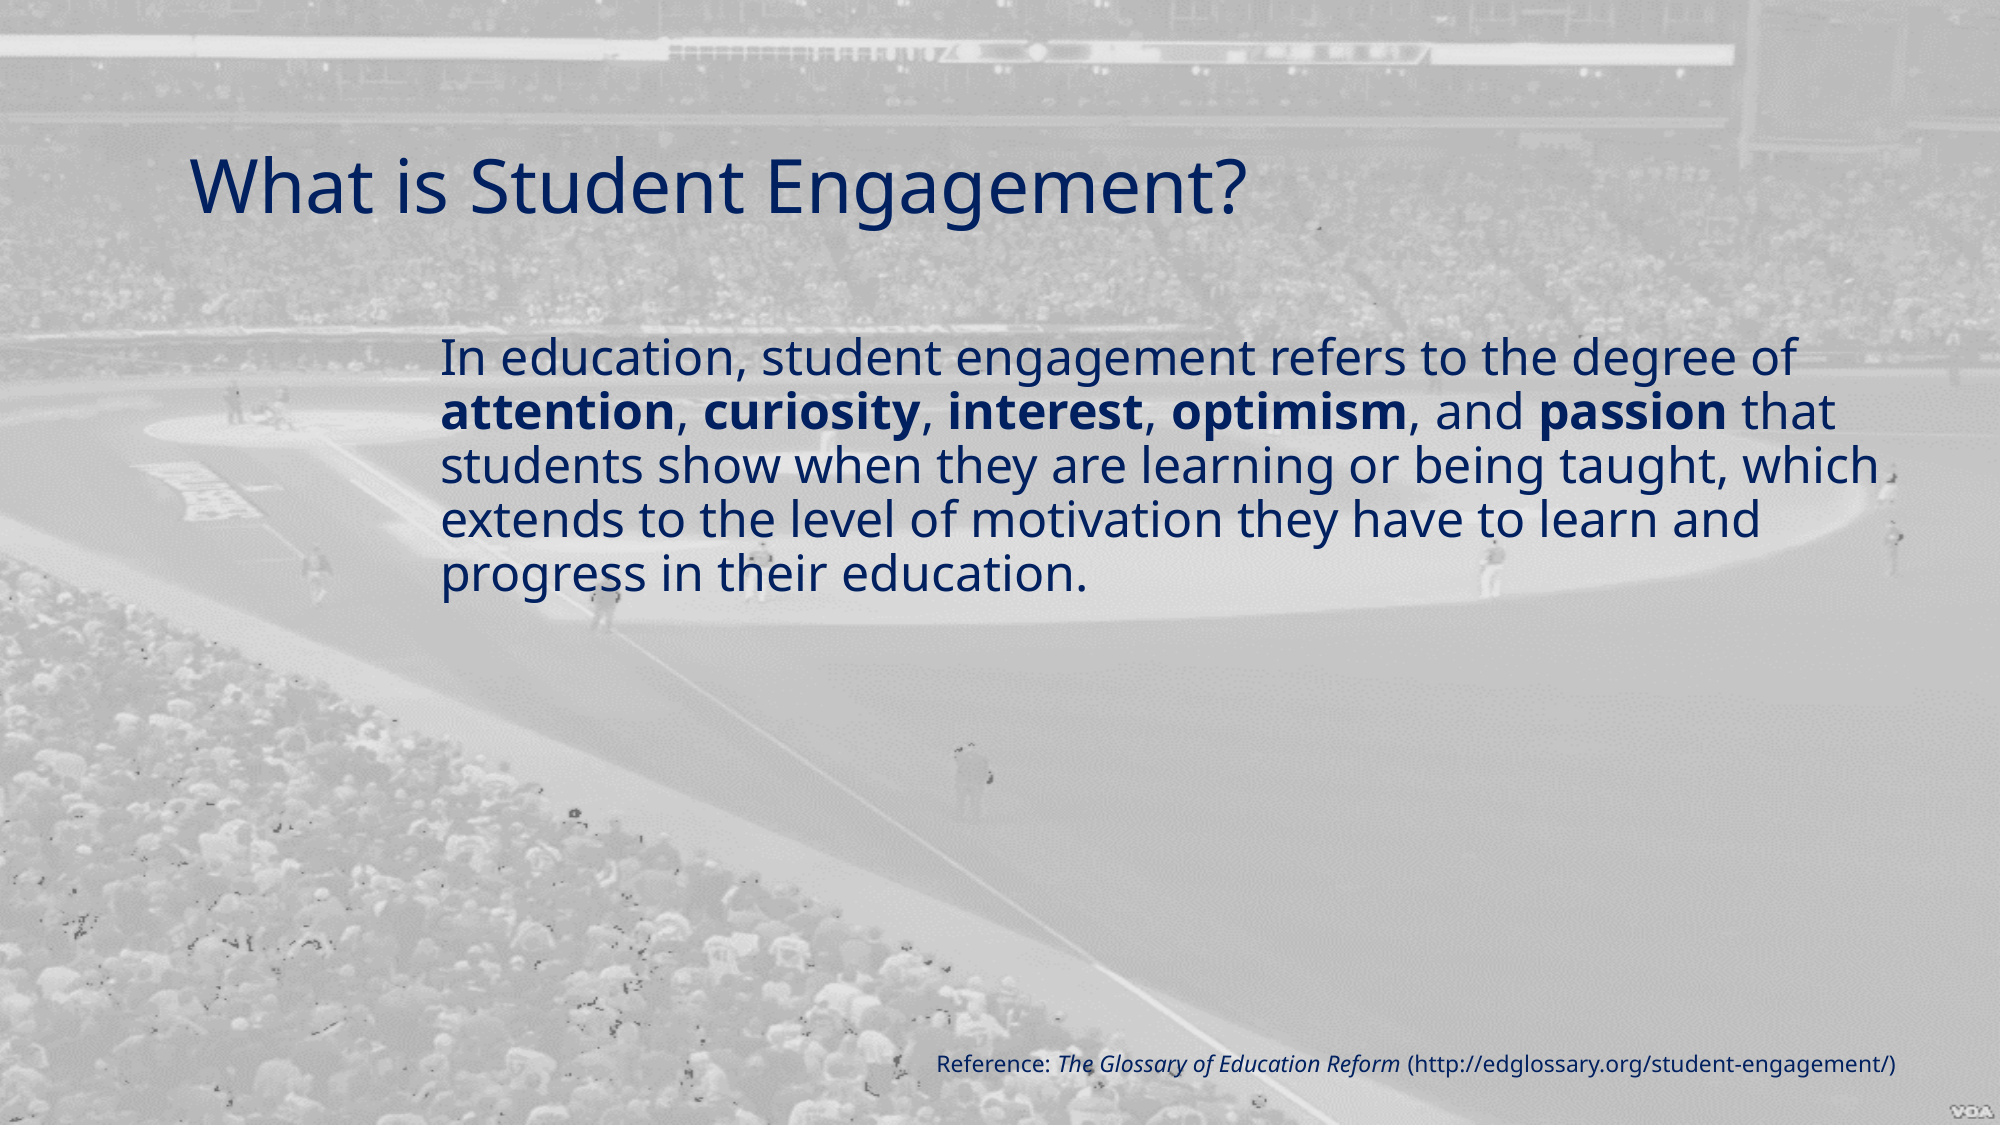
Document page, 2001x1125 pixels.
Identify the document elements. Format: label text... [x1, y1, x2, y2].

title What is Student Engagement? [174, 50, 1825, 238]
footer Reference: The Glossary of Education Reform (http://edglossary.org/student-engagement/) [750, 1048, 1912, 1079]
list In education, student engagement refers to the degree of attention, curiosity, interest, optimism, and passion that students show when they are learning or being taught, which extends to the level of motivation they have to learn and progress in their education. [425, 324, 1950, 988]
